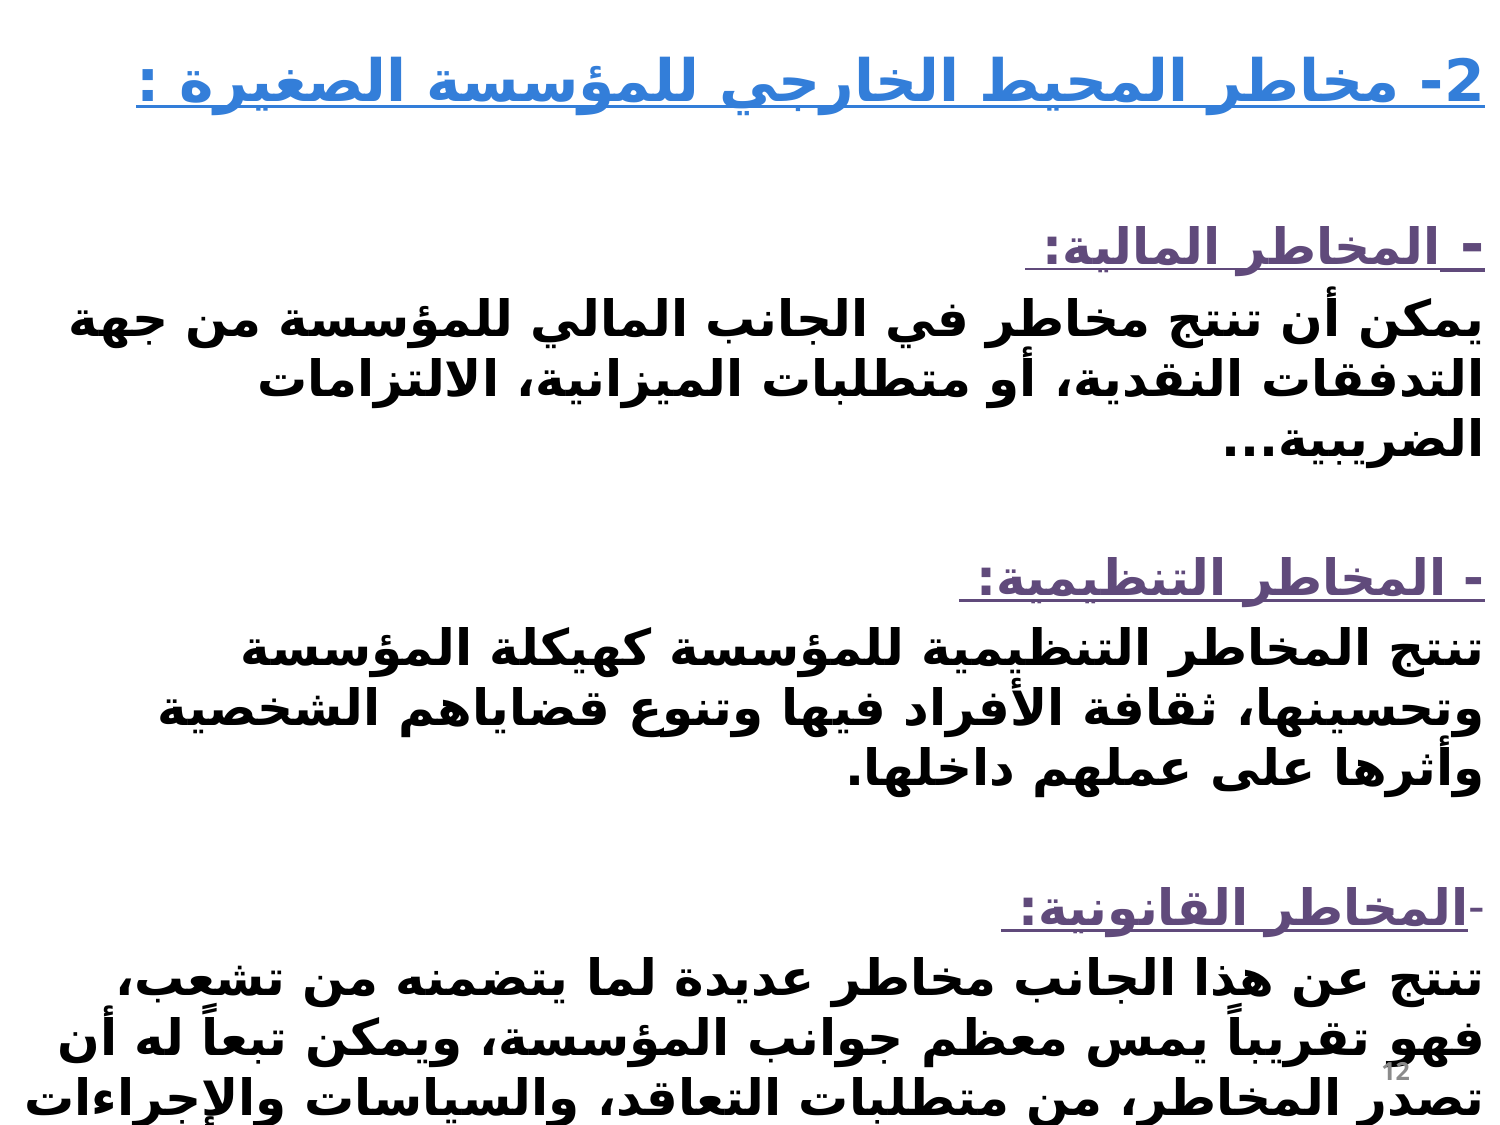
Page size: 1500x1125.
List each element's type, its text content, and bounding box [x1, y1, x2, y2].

slide_number 12 [1074, 1042, 1425, 1103]
list 2- مخاطر المحيط الخارجي للمؤسسة الصغيرة : - المخاطر المالية: يمكن أن تنتج مخاطر في الجانب المالي للمؤسسة من جهة التدفقات النقدية، أو متطلبات الميزانية، الالتزامات الضريبية... - المخاطر التنظيمية: تنتج المخاطر التنظيمية للمؤسسة كهيكلة المؤسسة وتحسينها، ثقافة الأفراد فيها وتنوع قضاياهم الشخصية وأثرها على عملهم داخلها. المخاطر القانونية: تنتج عن هذا الجانب مخاطر عديدة لما يتضمنه من تشعب، فهو تقريباً يمس معظم جوانب المؤسسة، ويمكن تبعاً له أن تصدر المخاطر، من متطلبات التعاقد، والسياسات والإجراءات التي تحكم الزبائن والموظفين ومختلف المتعاقدين مع المؤسسة. [0, 35, 1500, 1079]
